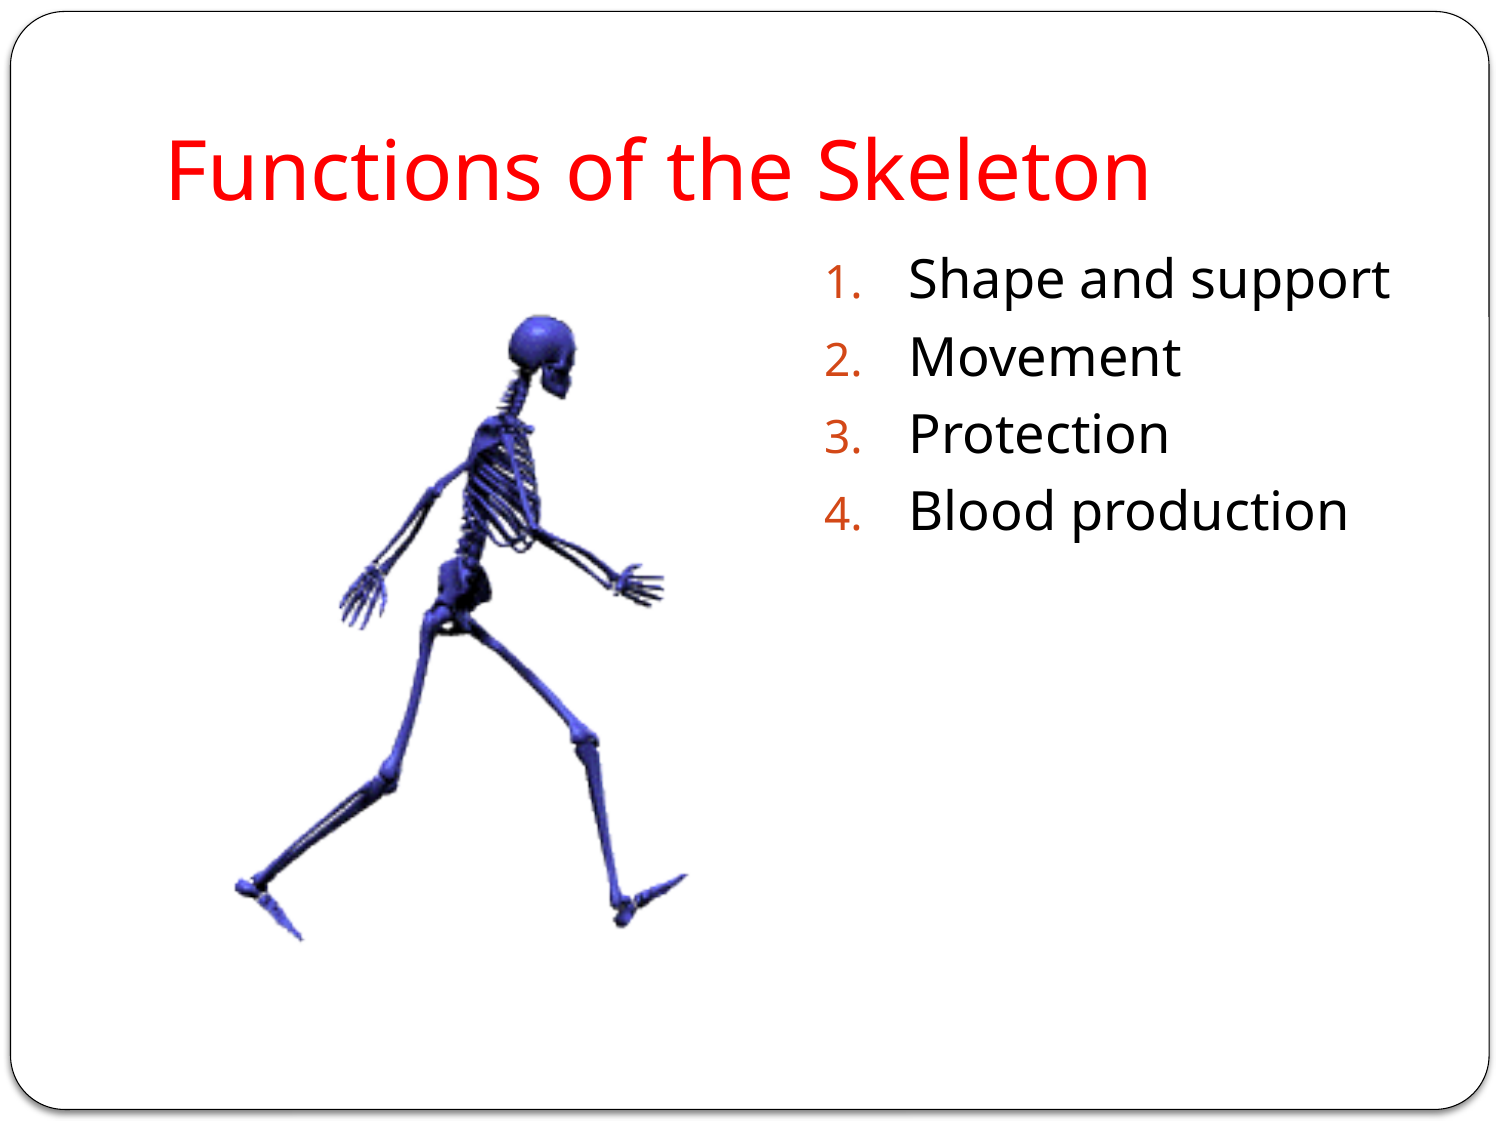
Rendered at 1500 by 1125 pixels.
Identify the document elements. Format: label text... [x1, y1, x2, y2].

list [170, 275, 767, 977]
list Shape and support Movement Protection Blood production [809, 237, 1425, 988]
title Functions of the Skeleton [150, 45, 1425, 233]
